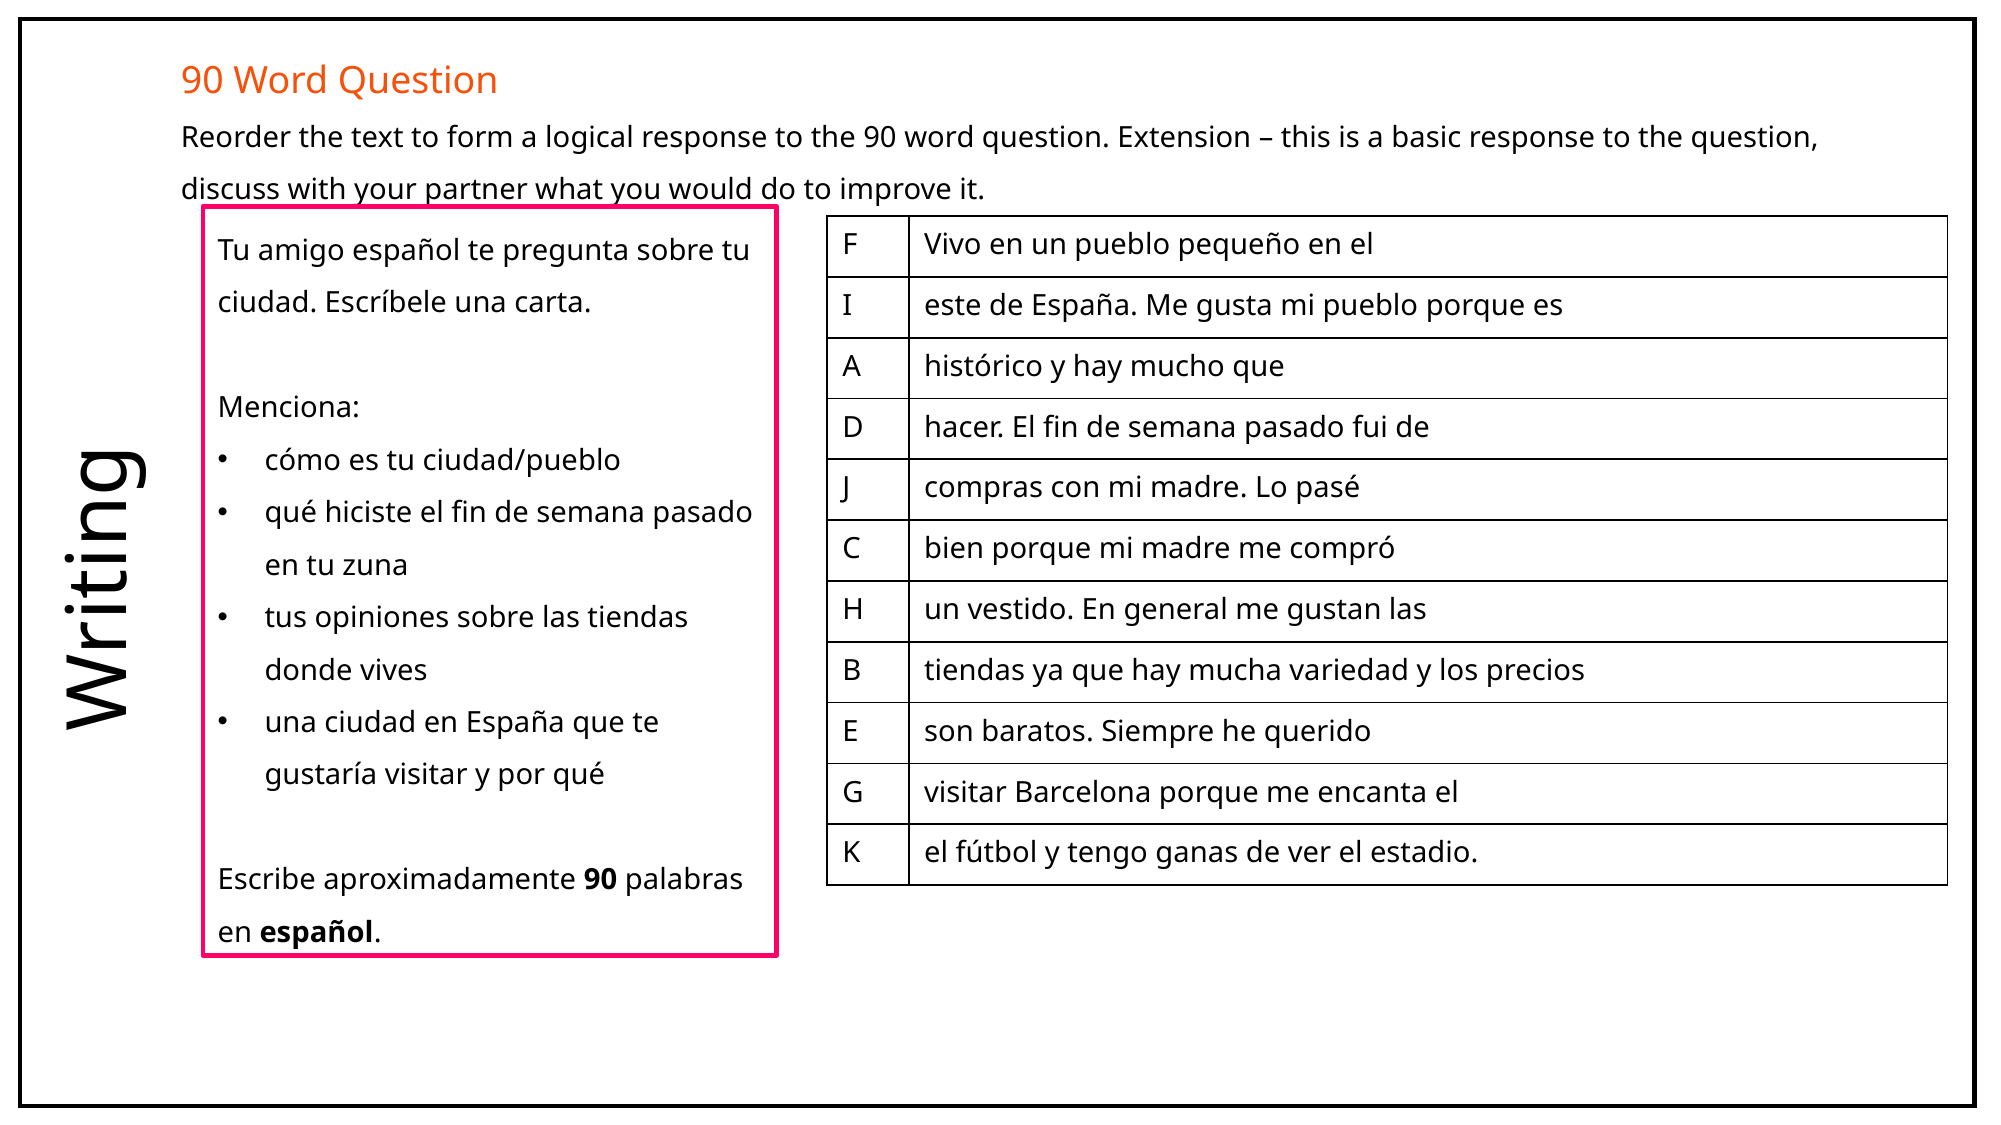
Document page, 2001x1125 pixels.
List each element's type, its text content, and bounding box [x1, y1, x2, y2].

table_cell un vestido. En general me gustan las [910, 582, 1947, 641]
table_cell B [828, 643, 908, 702]
table_cell tiendas ya que hay mucha variedad y los precios [910, 643, 1947, 702]
table_cell C [828, 521, 908, 580]
table_cell histórico y hay mucho que [910, 339, 1947, 398]
table_cell hacer. El fin de semana pasado fui de [910, 399, 1947, 458]
table_cell H [828, 582, 908, 641]
table_header Vivo en un pueblo pequeño en el [910, 217, 1947, 276]
table_cell este de España. Me gusta mi pueblo porque es [910, 278, 1947, 337]
table_cell bien porque mi madre me compró [910, 521, 1947, 580]
text_box Writing [36, 196, 151, 929]
table_cell J [828, 460, 908, 519]
table_cell D [828, 399, 908, 458]
table_cell compras con mi madre. Lo pasé [910, 460, 1947, 519]
table_cell I [828, 278, 908, 337]
table_cell visitar Barcelona porque me encanta el [910, 764, 1947, 823]
text_box Tu amigo español te pregunta sobre tu ciudad. Escríbele una carta. Menciona: cómo es tu ciudad/pueblo qué hiciste el fin de semana pasado en tu zuna tus opiniones sobre las tiendas donde vives una ciudad en España que te gustaría visitar y por qué Escribe aproximadamente 90 palabras en español. [202, 206, 777, 956]
table_cell el fútbol y tengo ganas de ver el estadio. [910, 825, 1947, 884]
text_box 90 Word Question Reorder the text to form a logical response to the 90 word question. Extension – this is a basic response to the question, discuss with your partner what you would do to improve it. [166, 25, 1920, 213]
table_cell son baratos. Siempre he querido [910, 703, 1947, 763]
text_box [19, 18, 1976, 1107]
table_header F [828, 217, 908, 276]
table_cell E [828, 703, 908, 763]
table_cell K [828, 825, 908, 884]
table_cell A [828, 339, 908, 398]
table_cell G [828, 764, 908, 823]
